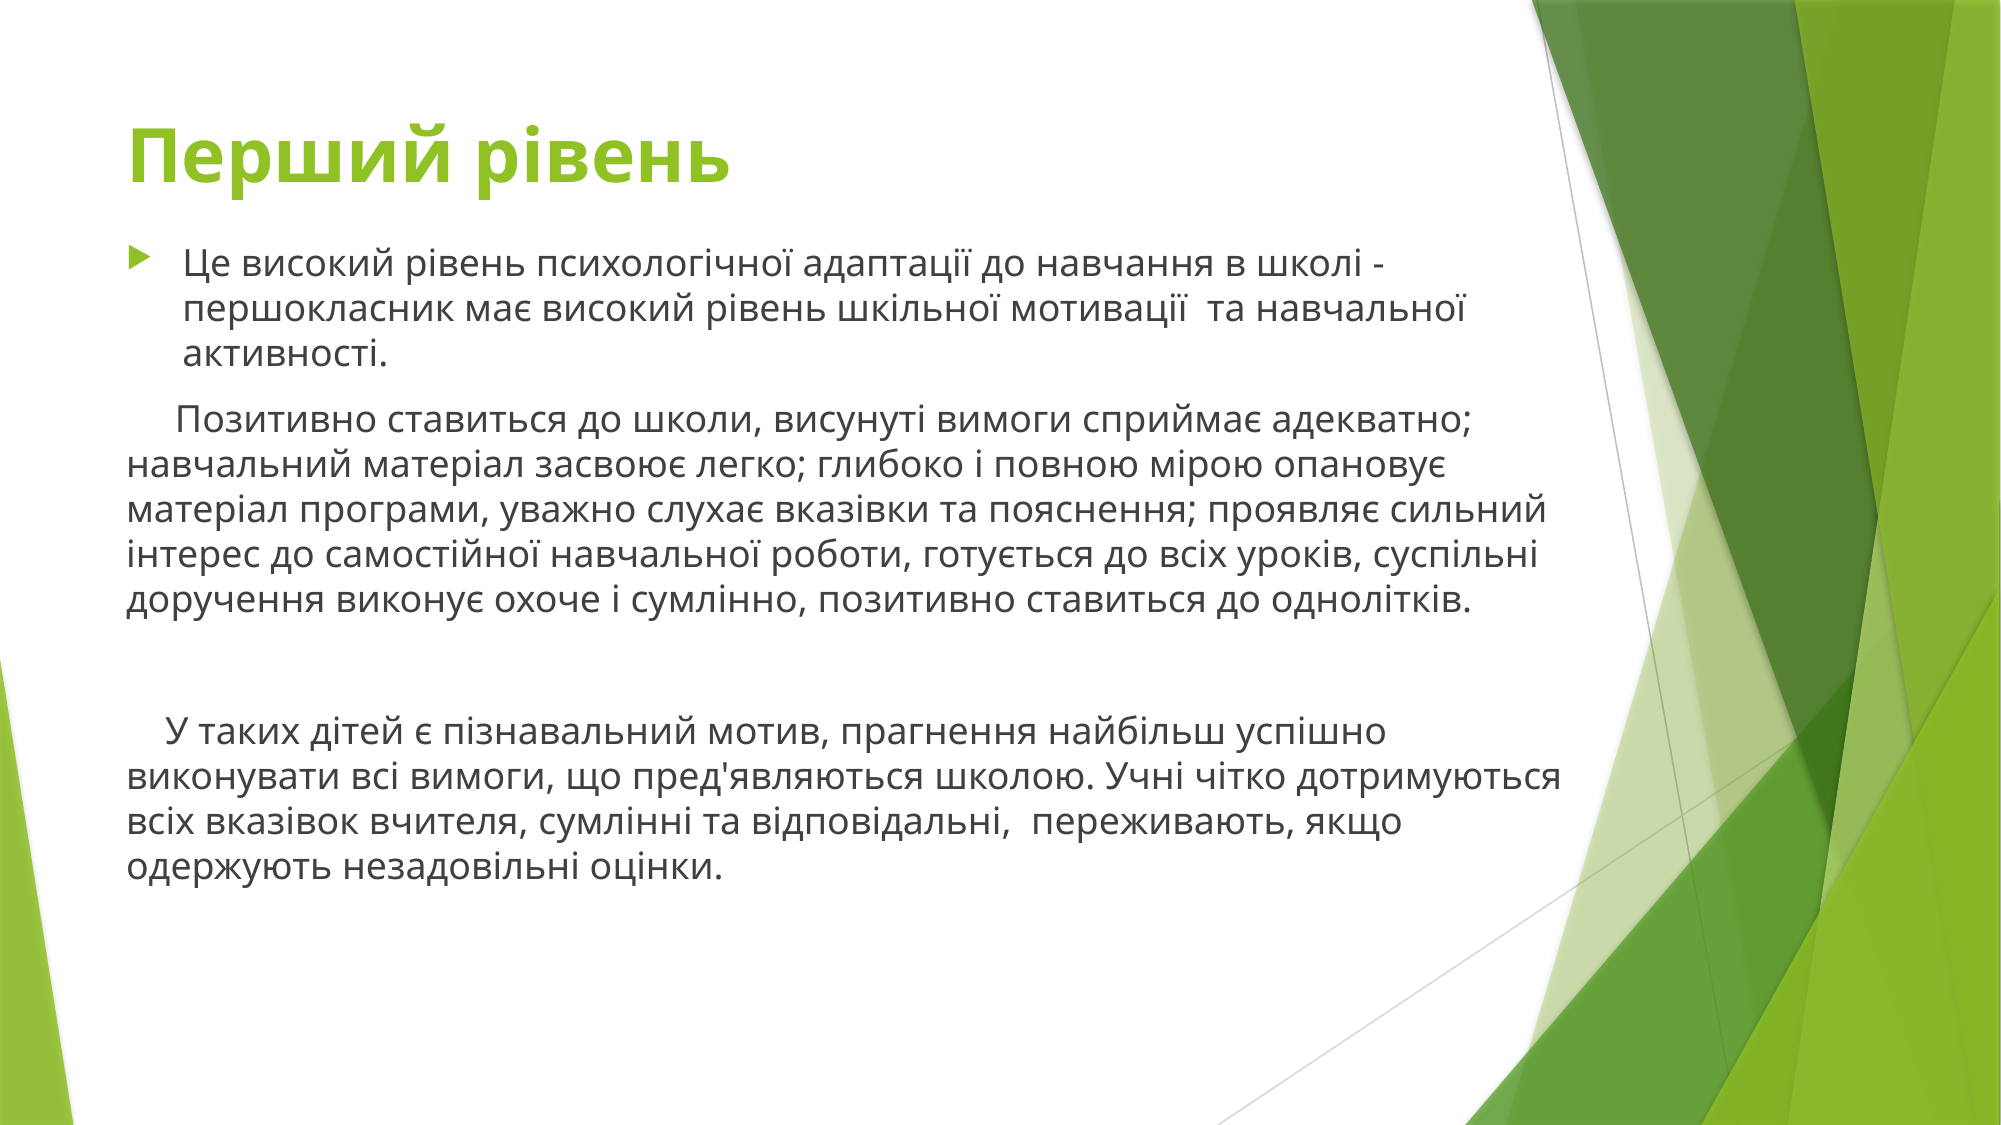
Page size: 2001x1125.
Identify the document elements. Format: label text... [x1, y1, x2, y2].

title Перший рівень [111, 99, 1522, 231]
list Це високий рівень психологічної адаптації до навчання в школі - першокласник має високий рівень шкільної мотивації та навчальної активності. Позитивно ставиться до школи, висунуті вимоги сприймає адекватно; навчальний матеріал засвоює легко; глибоко і повною мірою опановує матеріал програми, уважно слухає вказівки та пояснення; проявляє сильний інтерес до самостійної навчальної роботи, готується до всіх уроків, суспільні доручення виконує охоче і сумлінно, позитивно ставиться до однолітків. У таких дітей є пізнавальний мотив, прагнення найбільш успішно виконувати всі вимоги, що пред'являються школою. Учні чітко дотримуються всіх вказівок вчителя, сумлінні та відповідальні, переживають, якщо одержують незадовільні оцінки. [111, 231, 1581, 991]
